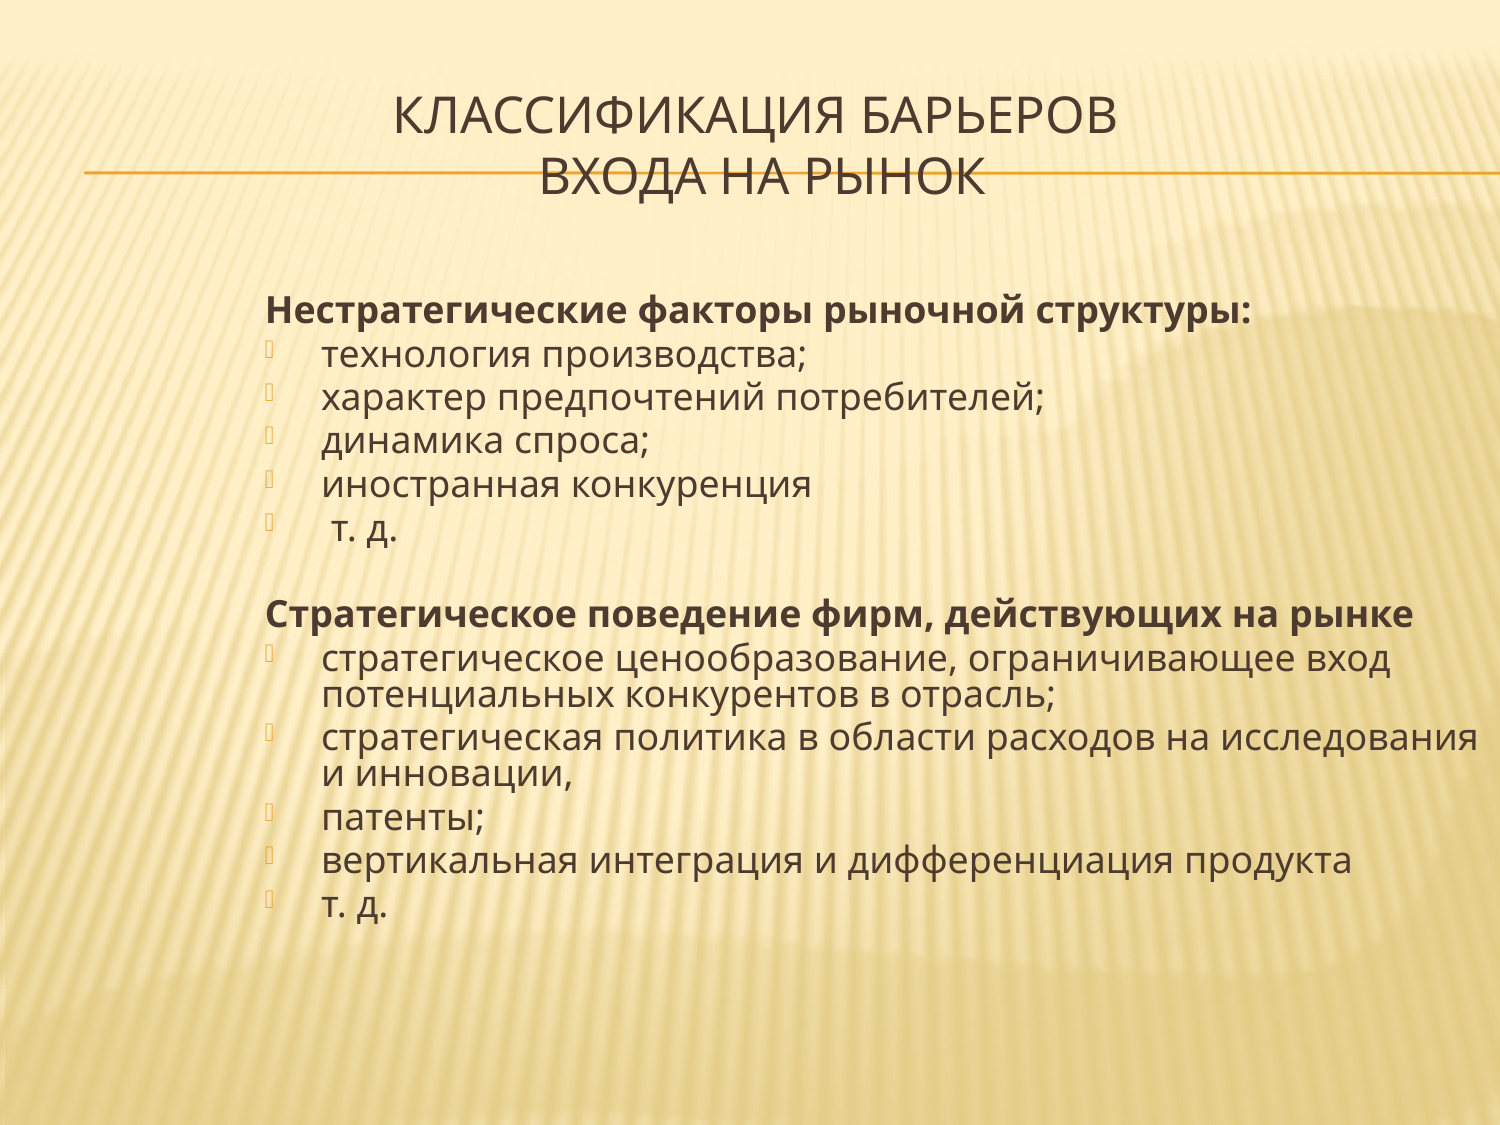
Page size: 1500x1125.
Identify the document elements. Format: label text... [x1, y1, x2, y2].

title Классификация барьеров входа на рынок [50, 75, 1475, 213]
list Нестратегические факторы рыночной структуры: технология производства; характер предпочтений потребителей; динамика спроса; иностранная конкуренция т. д. Стратегическое поведение фирм, действующих на рынке стратегическое ценообразование, ограничивающее вход потенциальных конкурентов в отрасль; стратегическая политика в области расходов на исследования и инновации, патенты; вертикальная интеграция и дифференциация продукта т. д. [249, 287, 1500, 1007]
